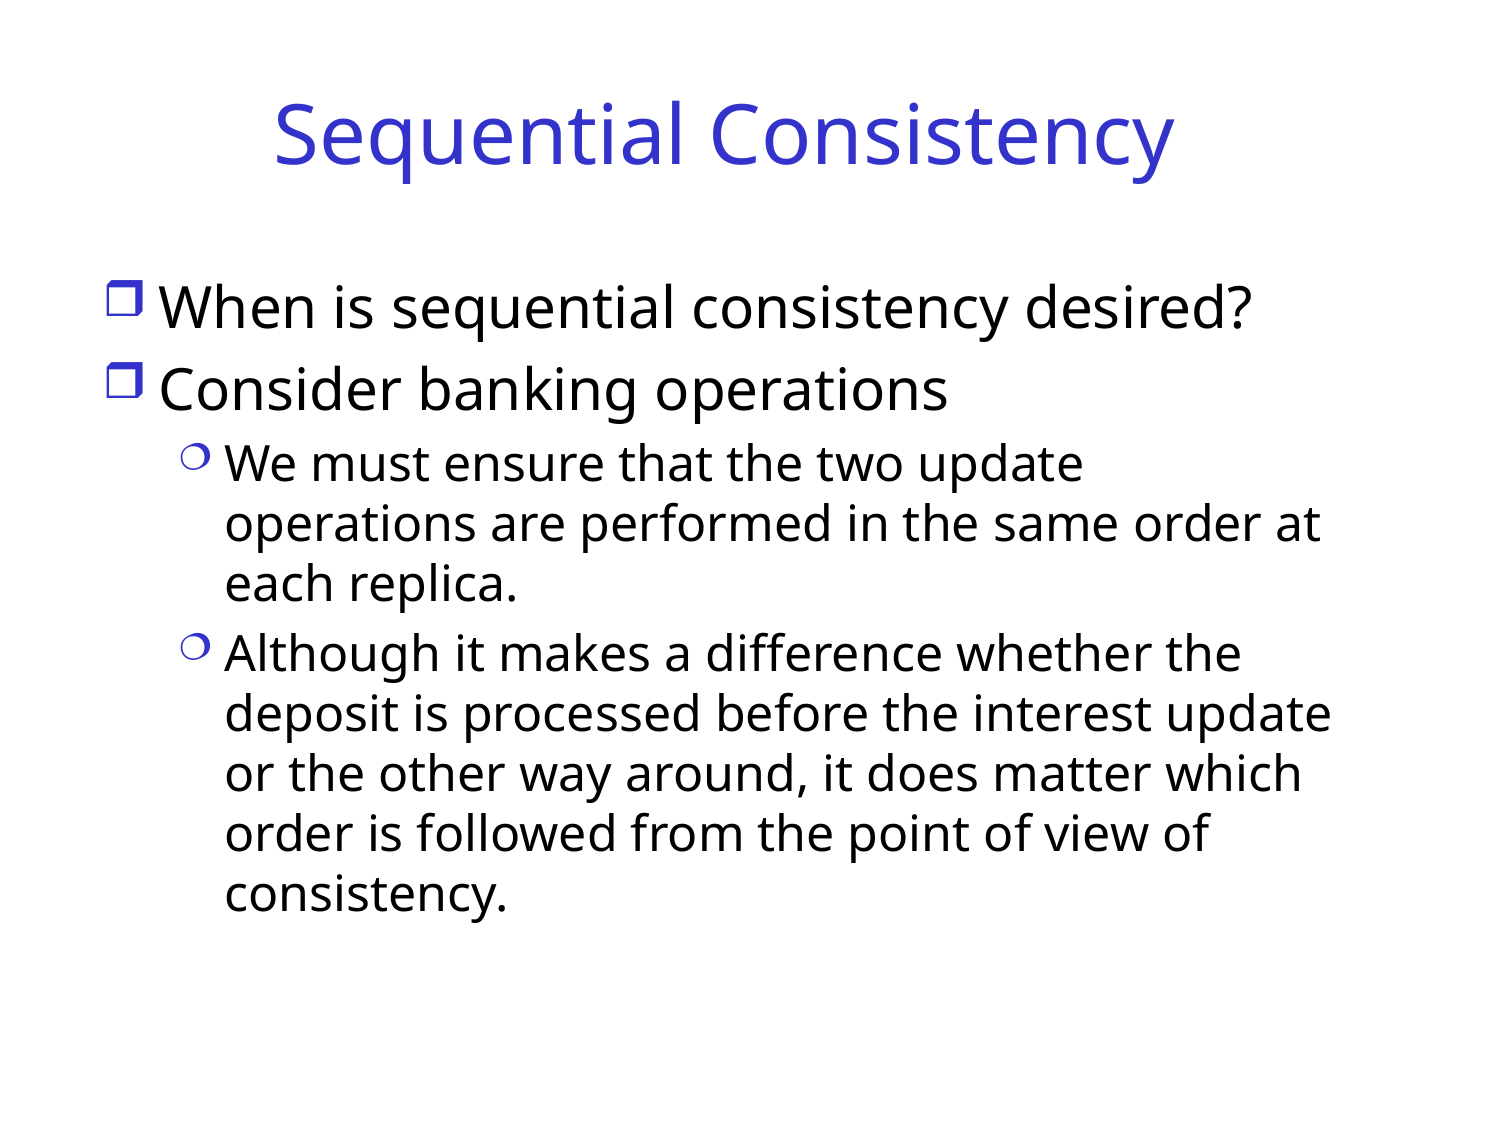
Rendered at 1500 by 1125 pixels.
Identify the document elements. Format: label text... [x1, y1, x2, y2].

list When is sequential consistency desired? Consider banking operations We must ensure that the two update operations are performed in the same order at each replica. Although it makes a difference whether the deposit is processed before the interest update or the other way around, it does matter which order is followed from the point of view of consistency. [87, 262, 1363, 1026]
title Sequential Consistency [87, 37, 1363, 226]
